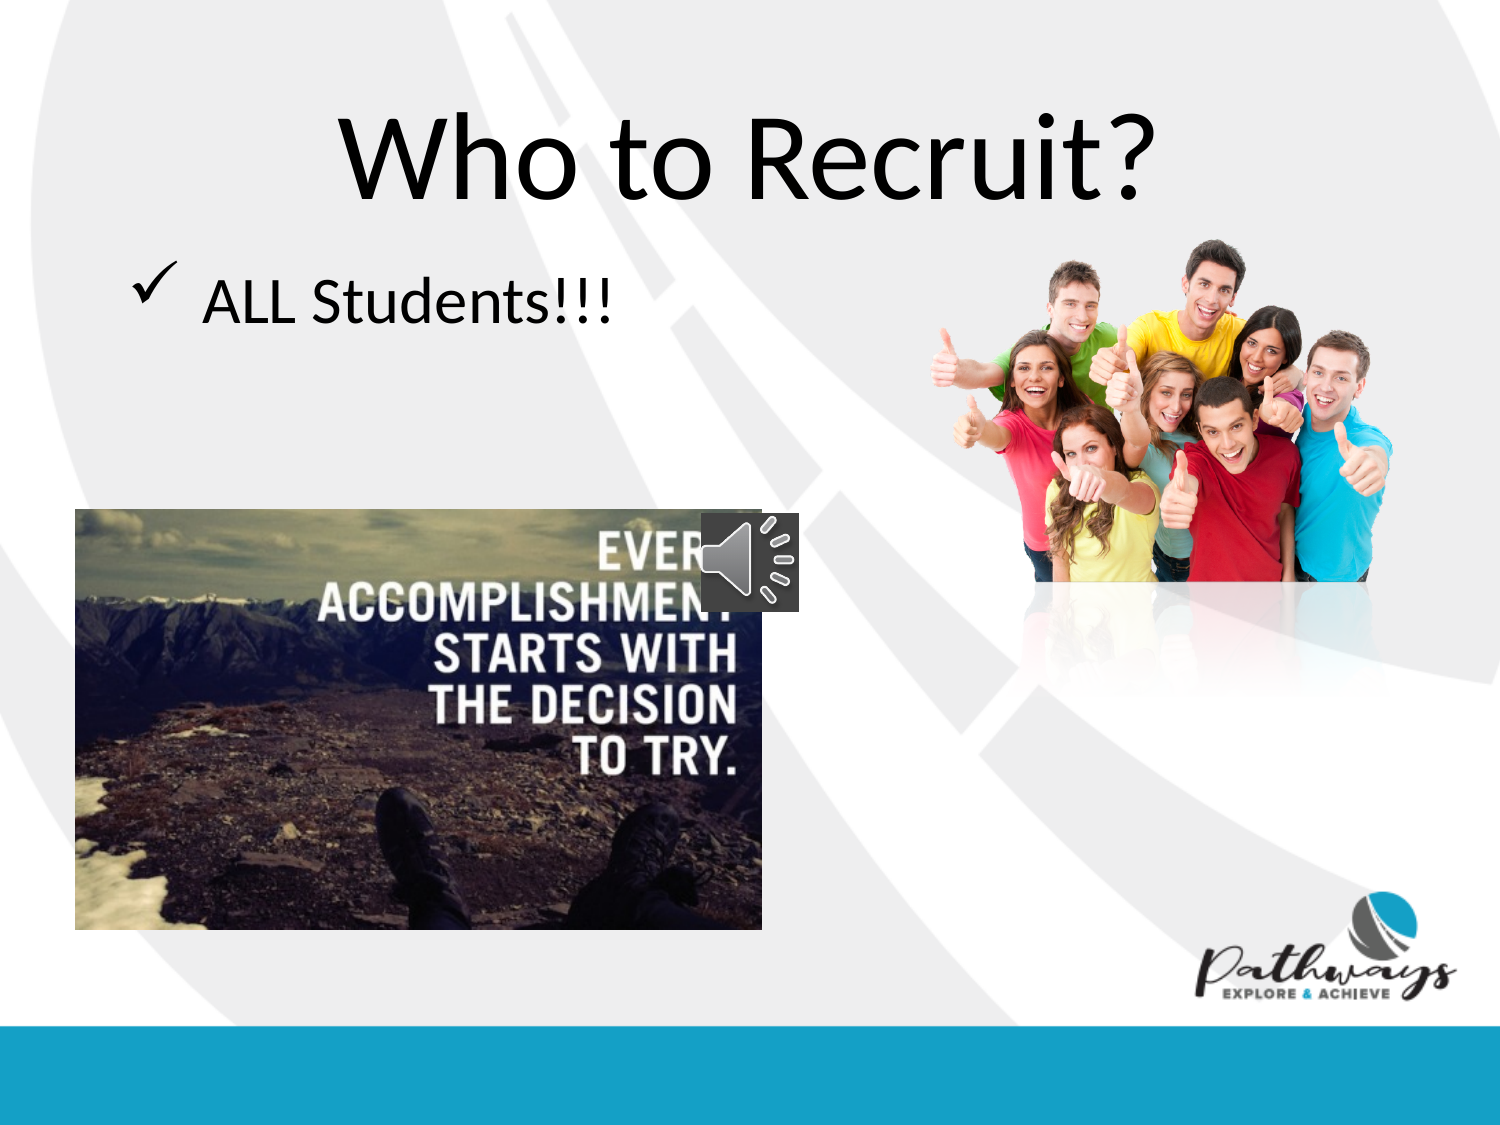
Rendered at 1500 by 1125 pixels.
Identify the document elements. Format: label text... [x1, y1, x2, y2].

picture [0, 0, 1500, 1125]
title Who to Recruit? [75, 45, 1425, 233]
list ALL Students!!! [75, 262, 1425, 1005]
